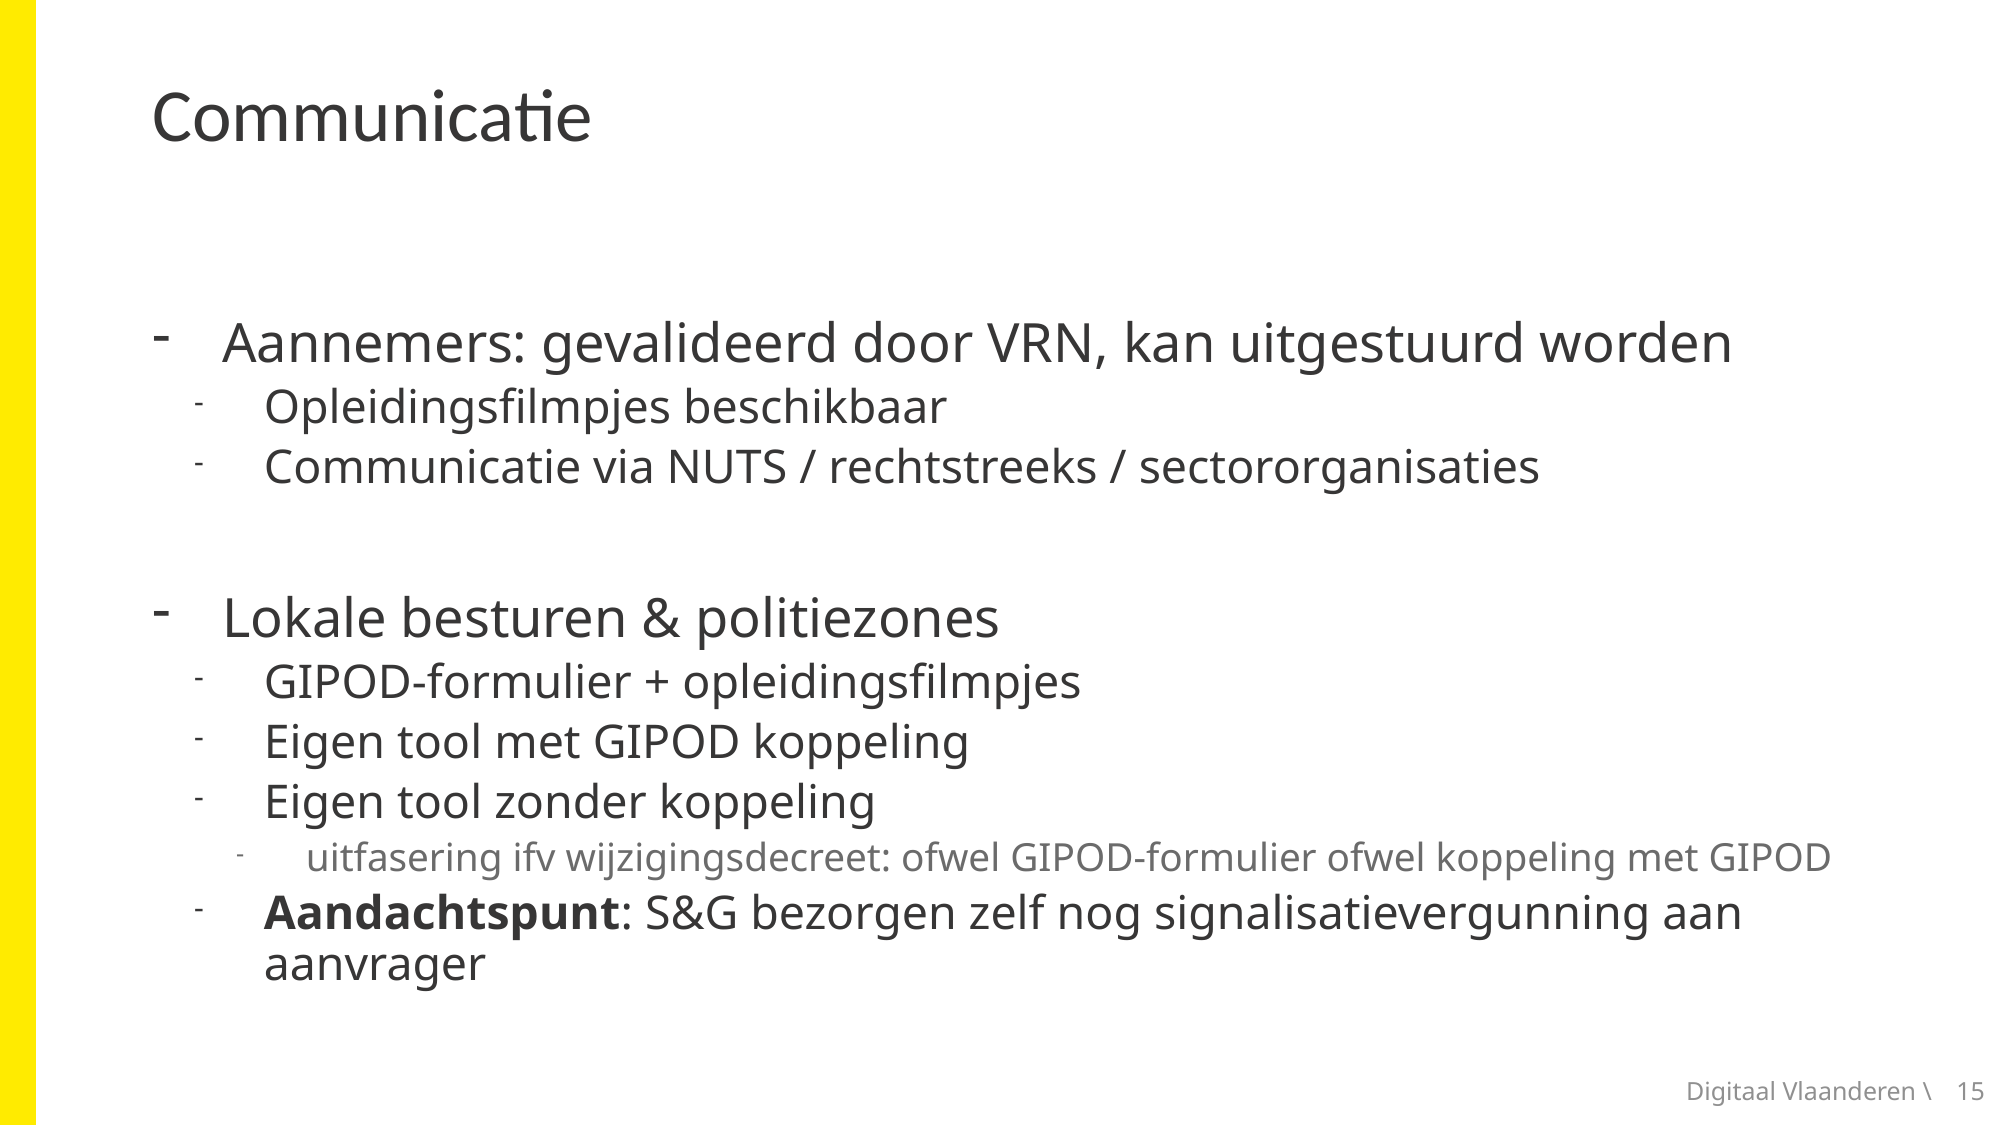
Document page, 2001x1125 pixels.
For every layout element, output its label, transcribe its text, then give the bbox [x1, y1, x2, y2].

list Aannemers: gevalideerd door VRN, kan uitgestuurd worden Opleidingsfilmpjes beschikbaar Communicatie via NUTS / rechtstreeks / sectororganisaties Lokale besturen & politiezones GIPOD-formulier + opleidingsfilmpjes Eigen tool met GIPOD koppeling Eigen tool zonder koppeling uitfasering ifv wijzigingsdecreet: ofwel GIPOD-formulier ofwel koppeling met GIPOD Aandachtspunt: S&G bezorgen zelf nog signalisatievergunning aan aanvrager [137, 308, 1863, 1014]
slide_number 15 [1862, 1062, 2000, 1123]
title Communicatie [137, 59, 1863, 176]
footer Digitaal Vlaanderen \ [1608, 1062, 1862, 1123]
